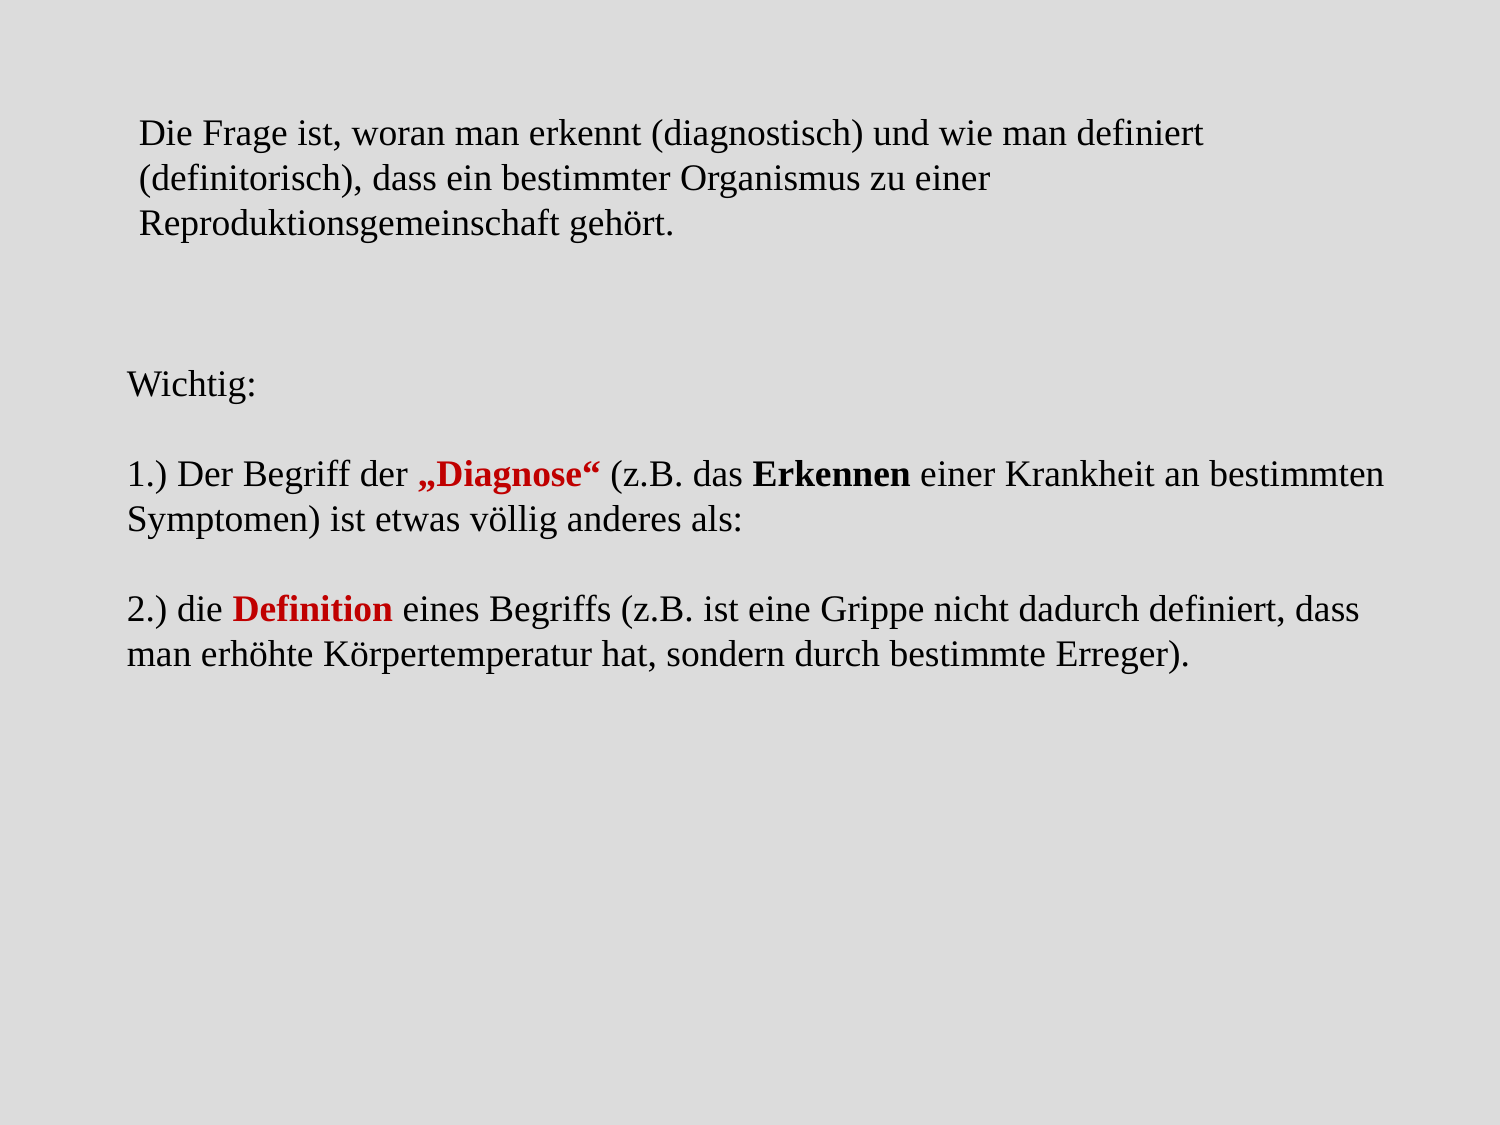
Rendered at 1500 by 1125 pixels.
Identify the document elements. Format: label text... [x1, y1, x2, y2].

text_box Wichtig: 1.) Der Begriff der „Diagnose“ (z.B. das Erkennen einer Krankheit an bestimmten Symptomen) ist etwas völlig anderes als: 2.) die Definition eines Begriffs (z.B. ist eine Grippe nicht dadurch definiert, dass man erhöhte Körpertemperatur hat, sondern durch bestimmte Erreger). [112, 351, 1424, 682]
text_box Die Frage ist, woran man erkennt (diagnostisch) und wie man definiert (definitorisch), dass ein bestimmter Organismus zu einer Reproduktionsgemeinschaft gehört. [123, 100, 1436, 251]
